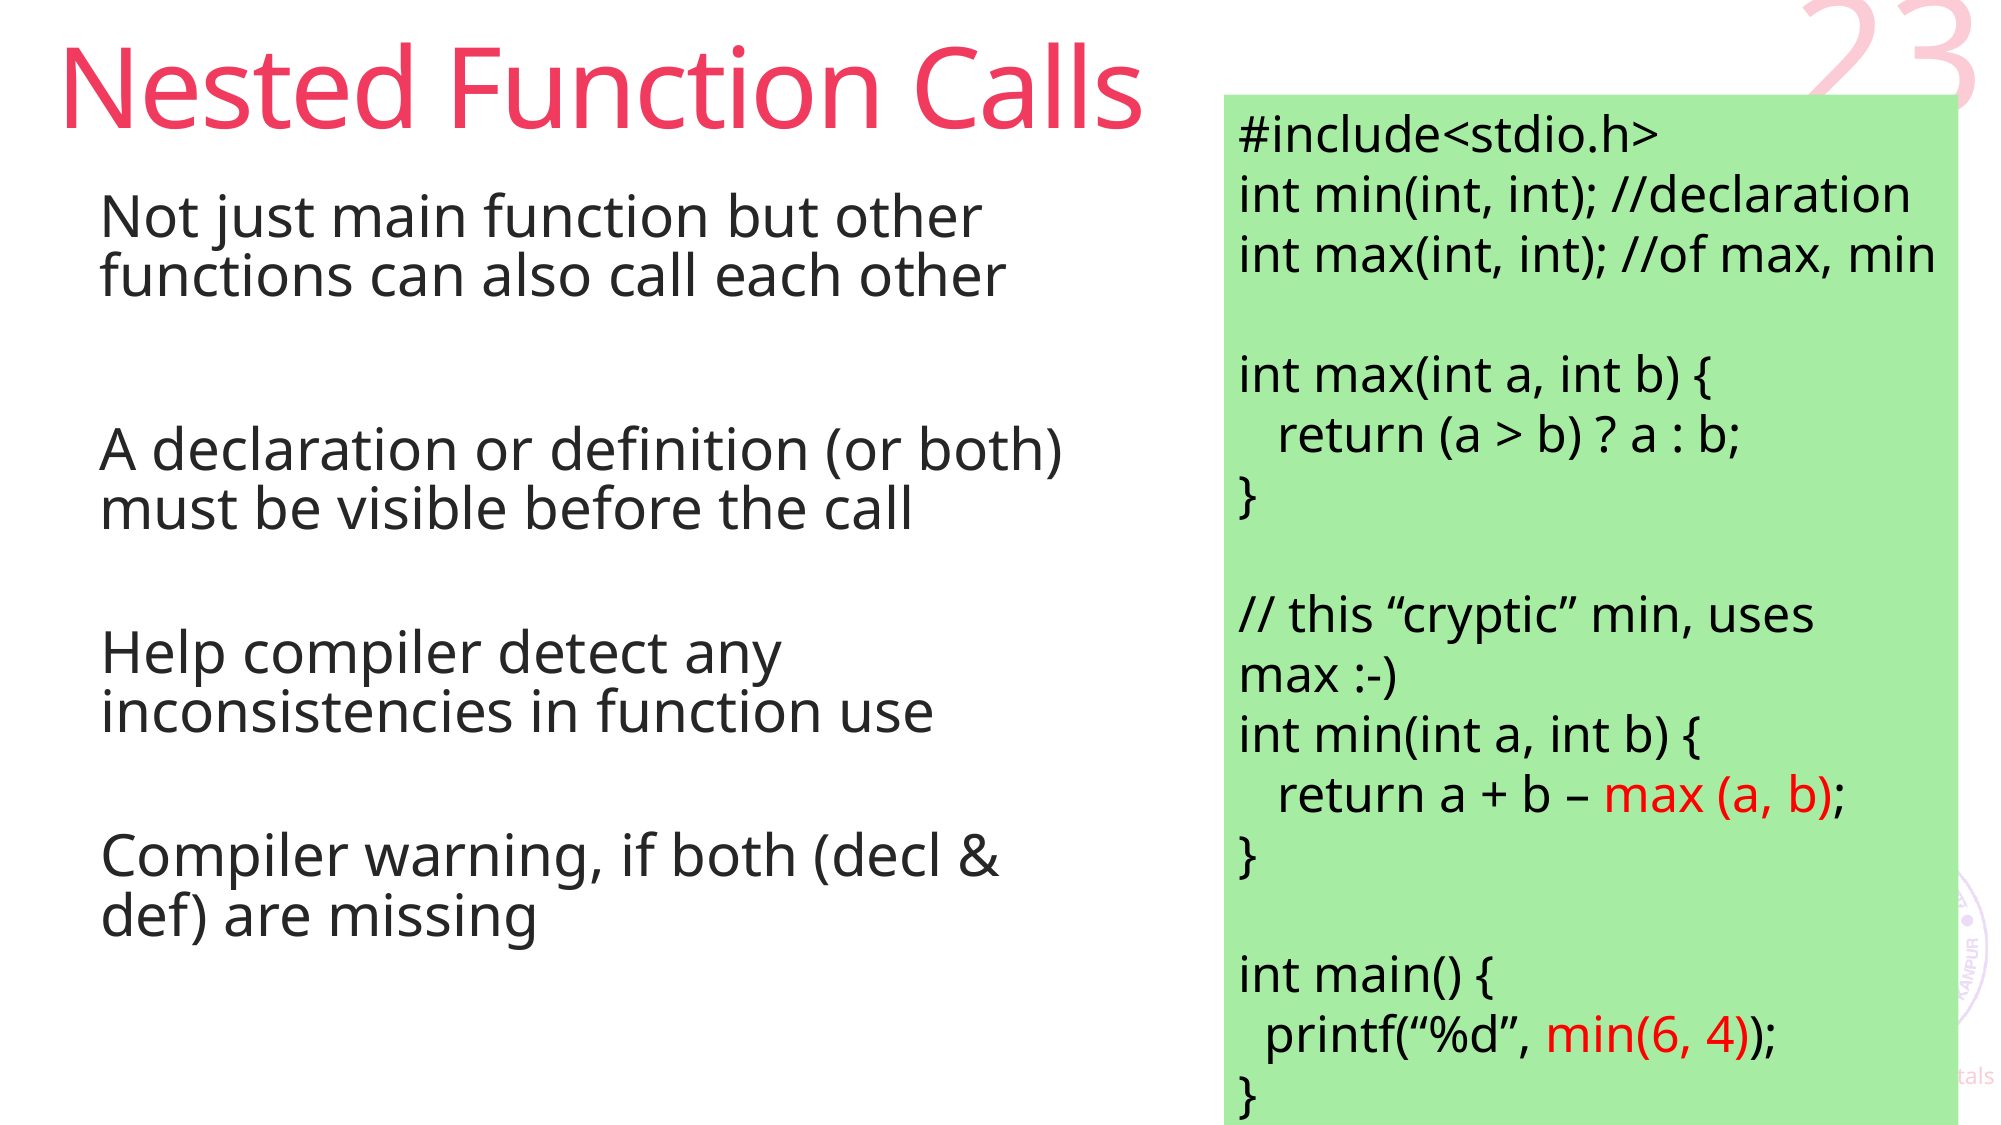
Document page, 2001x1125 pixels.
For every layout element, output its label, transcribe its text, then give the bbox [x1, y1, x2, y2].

slide_number 23 [1520, 6, 2000, 183]
title Nested Function Calls [41, 5, 1945, 183]
list Not just main function but other functions can also call each other A declaration or definition (or both) must be visible before the call Help compiler detect any inconsistencies in function use Compiler warning, if both (decl & def) are missing [84, 182, 1137, 1065]
text_box #include<stdio.h> int min(int, int); //declaration int max(int, int); //of max, min int max(int a, int b) { return (a > b) ? a : b; } // this “cryptic” min, uses max :-) int min(int a, int b) { return a + b – max (a, b); } int main() { printf(“%d”, min(6, 4)); } [1224, 94, 1959, 1125]
